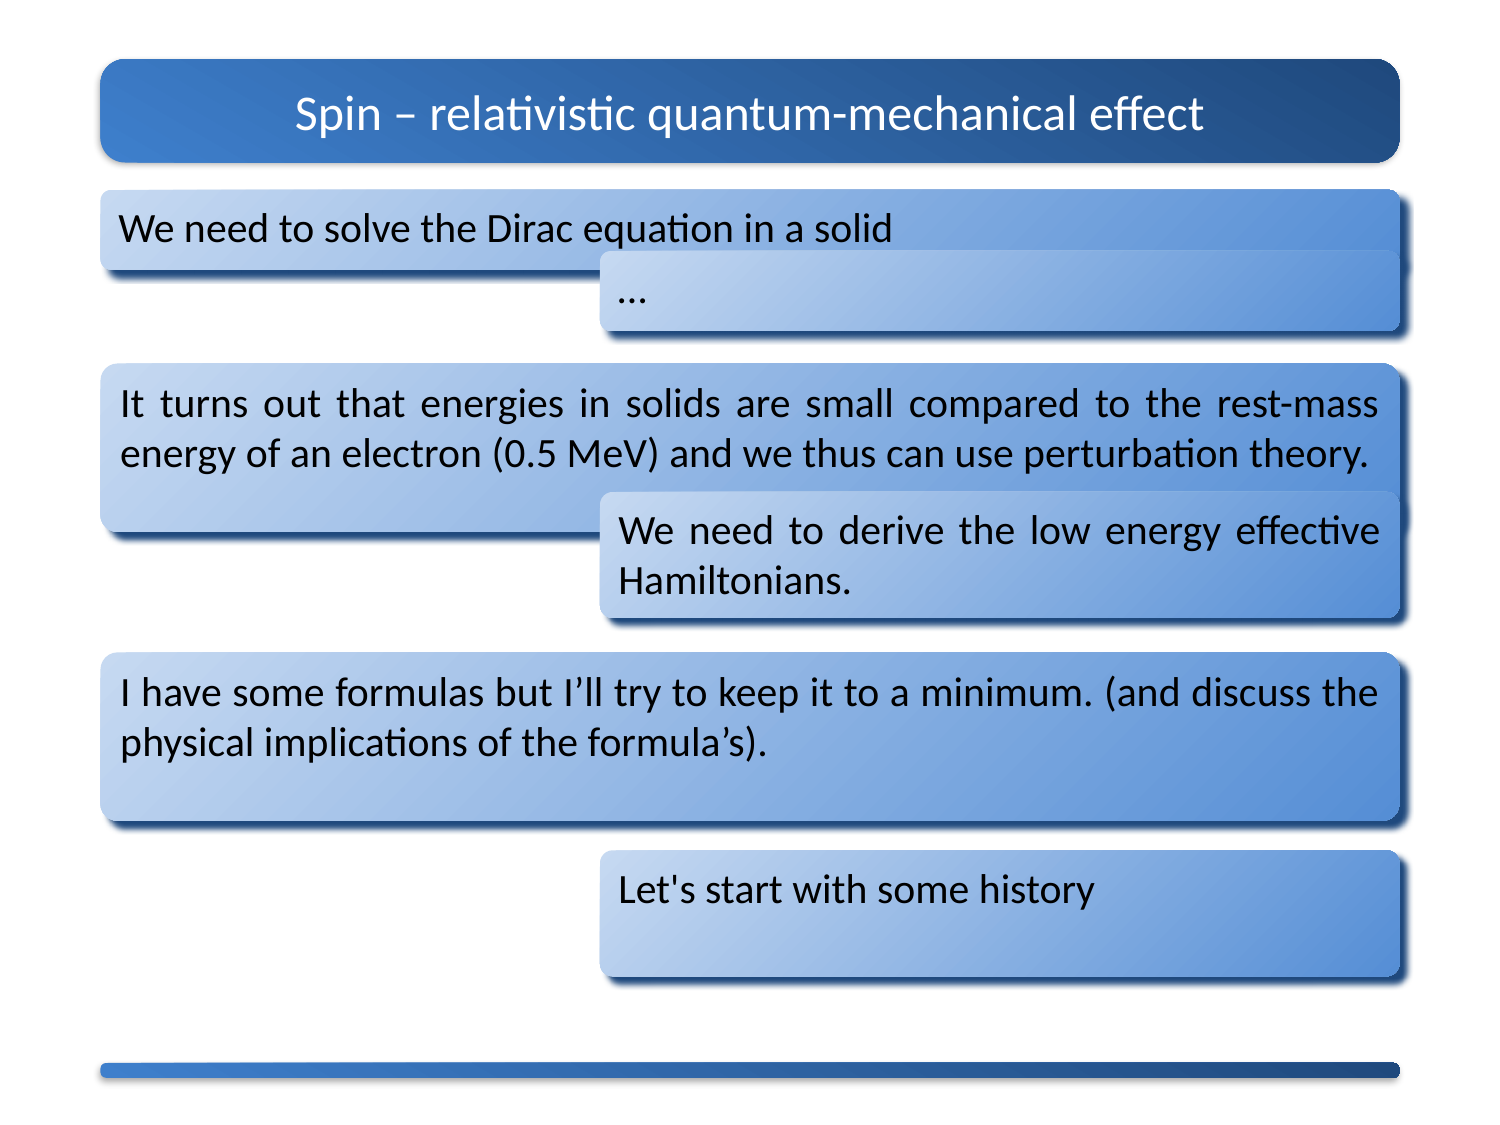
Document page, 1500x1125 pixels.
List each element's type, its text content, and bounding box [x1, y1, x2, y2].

text_box Let's start with some history [599, 849, 1401, 978]
text_box Spin – relativistic quantum-mechanical effect [99, 58, 1401, 164]
text_box I have some formulas but I’ll try to keep it to a minimum. (and discuss the physical implications of the formula’s). [99, 651, 1401, 822]
text_box We need to solve the Dirac equation in a solid [99, 189, 1401, 271]
text_box We need to derive the low energy effective Hamiltonians. [599, 491, 1401, 619]
text_box … [599, 250, 1401, 332]
text_box [99, 1062, 1401, 1079]
text_box It turns out that energies in solids are small compared to the rest-mass energy of an electron (0.5 MeV) and we thus can use perturbation theory. [99, 362, 1401, 533]
